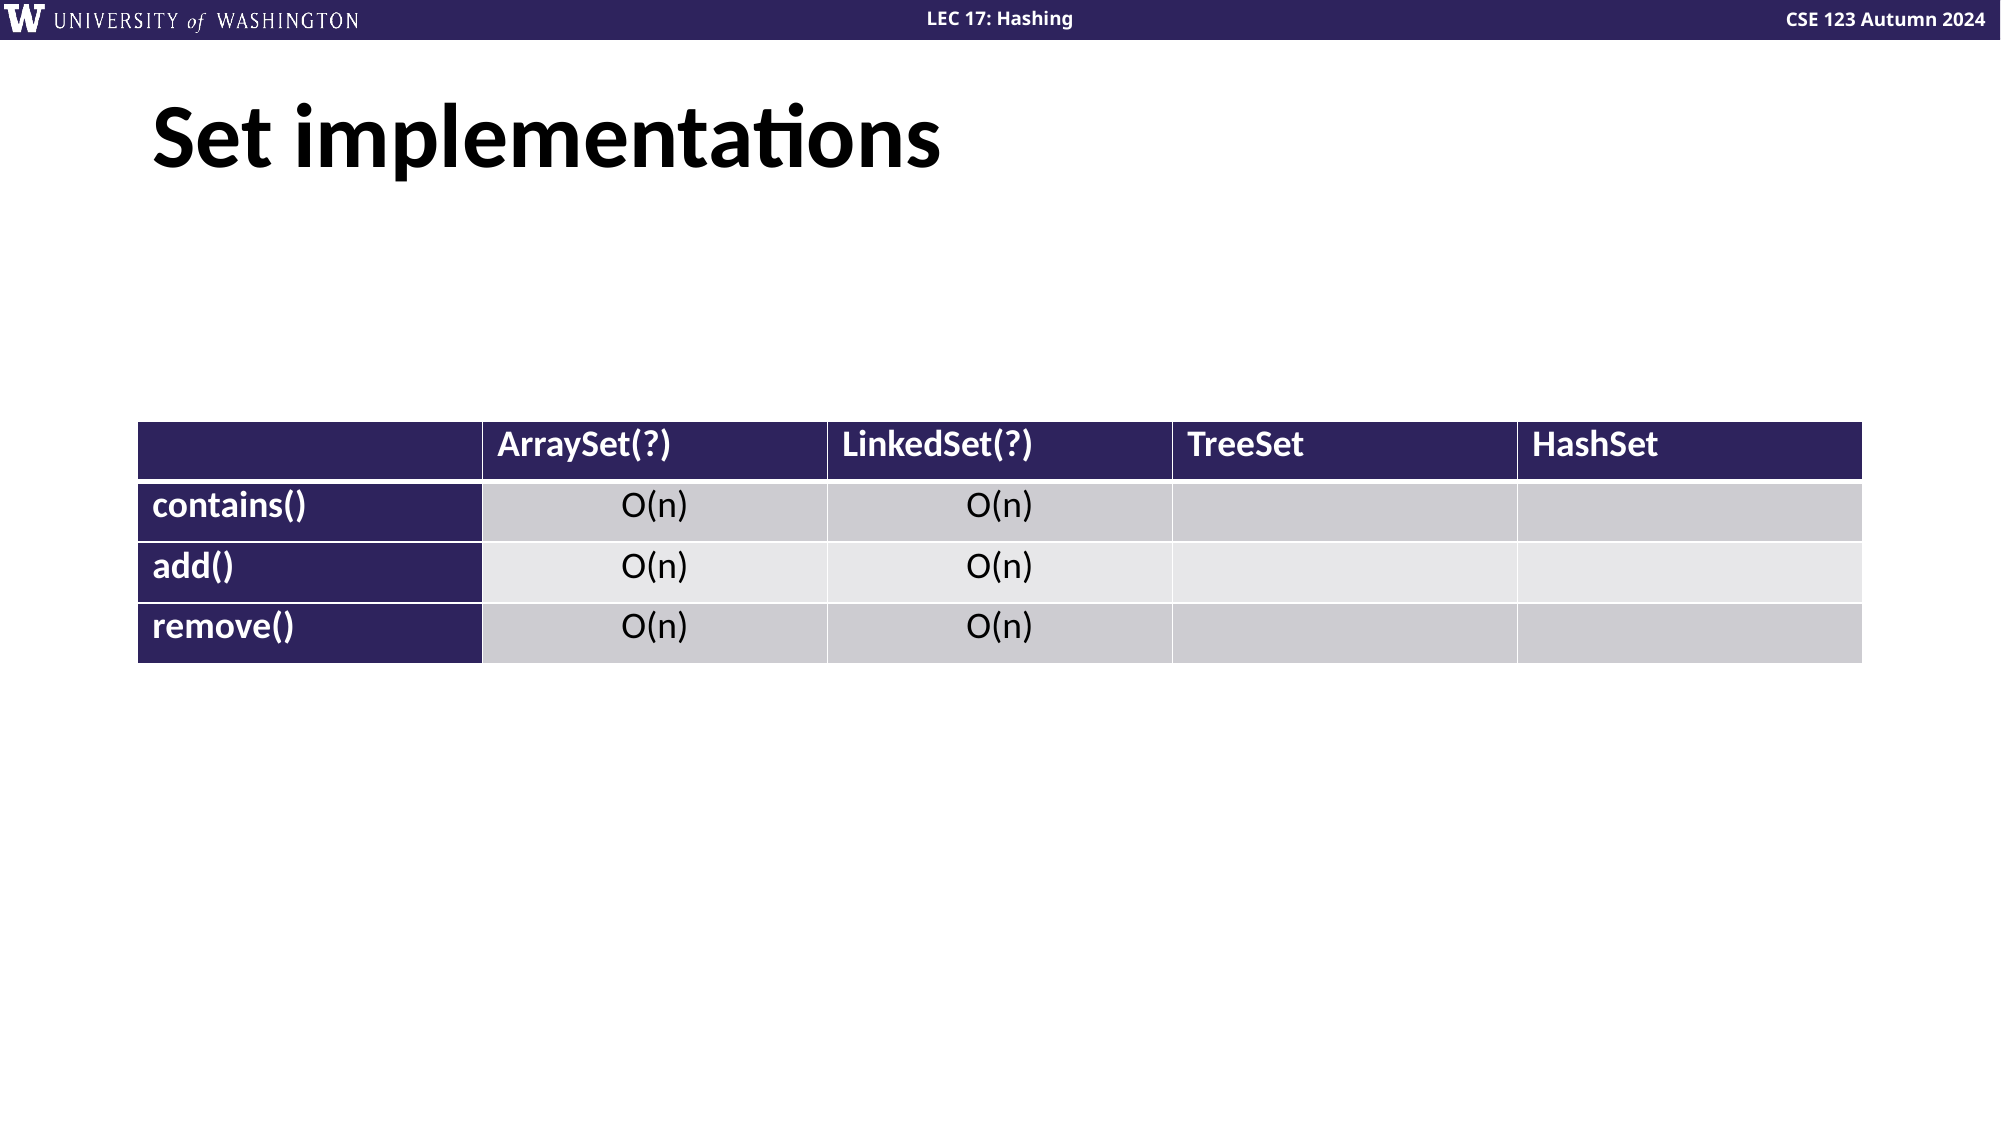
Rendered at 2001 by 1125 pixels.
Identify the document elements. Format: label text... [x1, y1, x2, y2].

title Set implementations [137, 74, 1863, 200]
table_header TreeSet [1173, 422, 1517, 479]
table_cell [1173, 543, 1517, 602]
table_header LinkedSet(?) [828, 422, 1172, 479]
table_header [138, 422, 482, 479]
table_cell [1518, 484, 1862, 541]
table_cell O(n) [828, 604, 1172, 663]
table_cell add() [138, 543, 482, 602]
table_cell [1173, 484, 1517, 541]
table_cell O(n) [483, 543, 827, 602]
table_cell [1173, 604, 1517, 663]
table_header HashSet [1518, 422, 1862, 479]
table_cell O(n) [483, 604, 827, 663]
table_cell [1518, 604, 1862, 663]
table_cell remove() [138, 604, 482, 663]
table_header ArraySet(?) [483, 422, 827, 479]
table_cell O(n) [483, 484, 827, 541]
table_cell O(n) [828, 484, 1172, 541]
table_cell O(n) [828, 543, 1172, 602]
table_cell [1518, 543, 1862, 602]
table_cell contains() [138, 484, 482, 541]
picture [4, 4, 358, 33]
